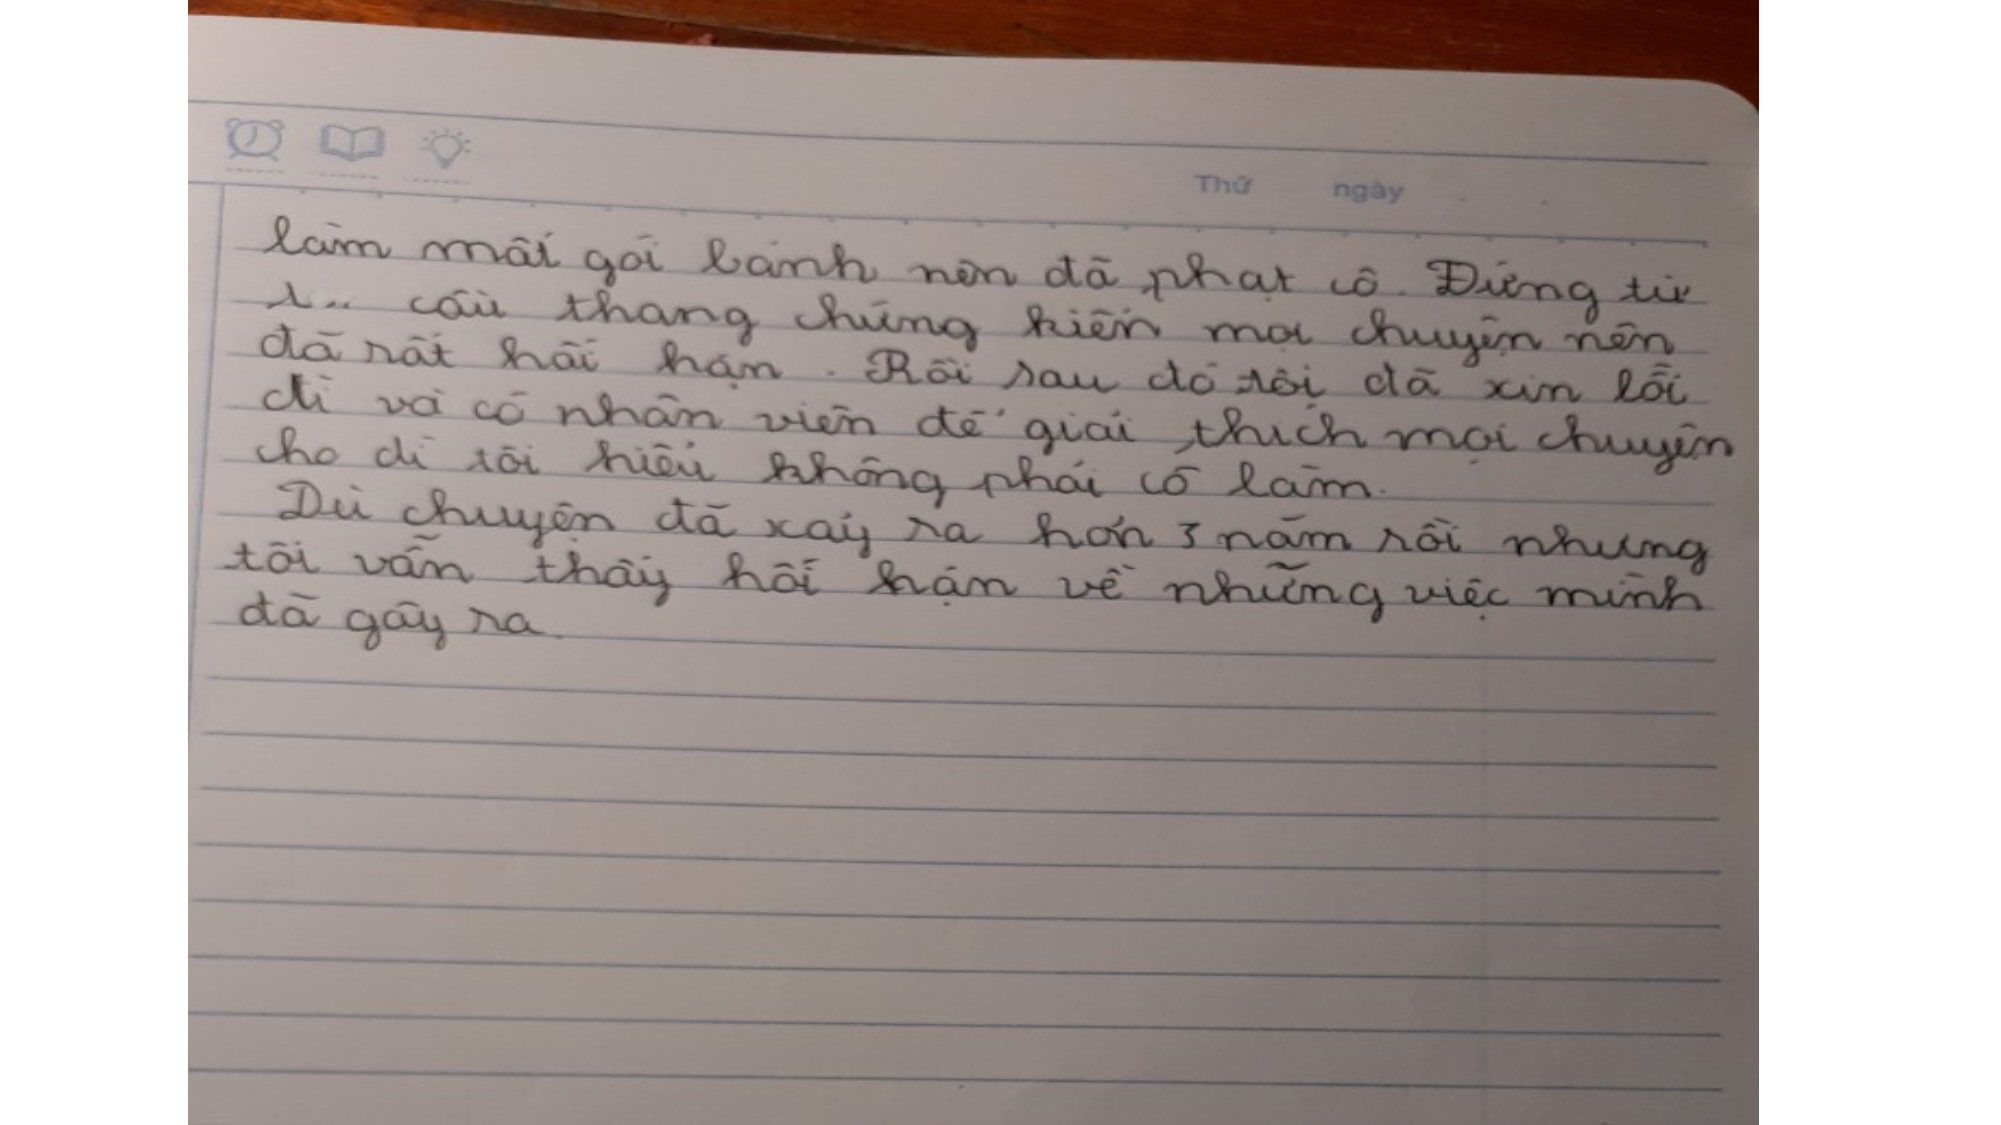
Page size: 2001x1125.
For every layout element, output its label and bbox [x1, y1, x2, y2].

picture [188, 0, 1759, 1125]
